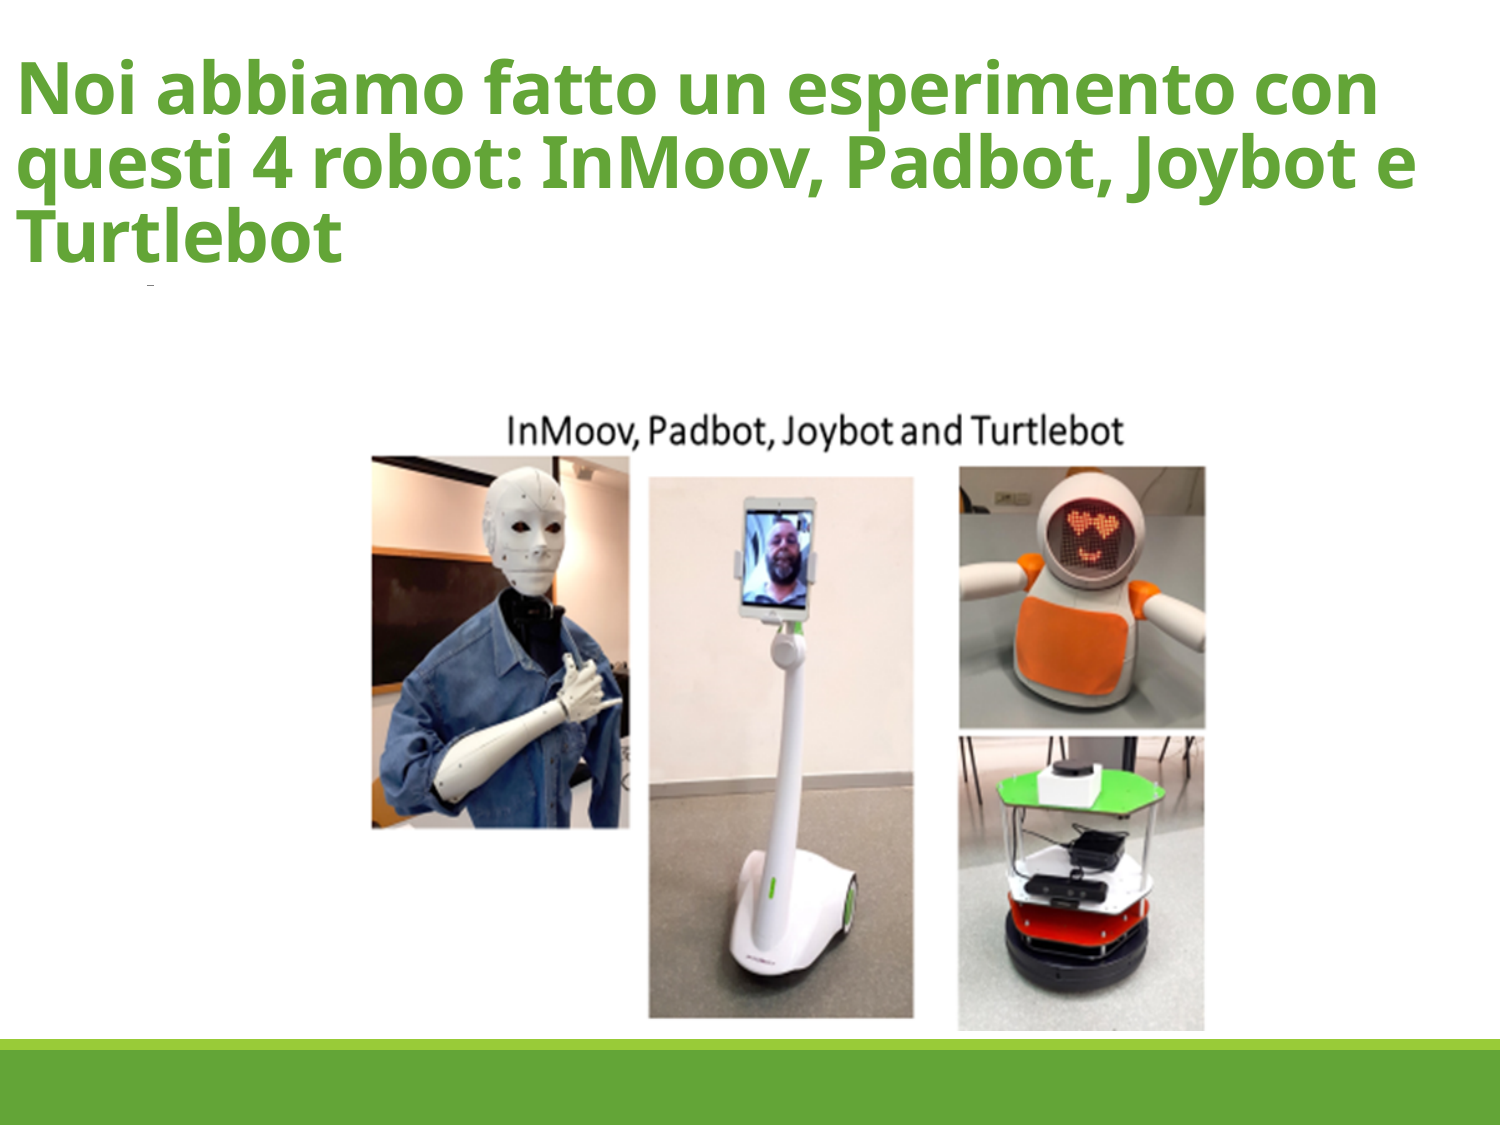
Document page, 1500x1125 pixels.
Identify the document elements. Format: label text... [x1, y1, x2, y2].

title Noi abbiamo fatto un esperimento con questi 4 robot: InMoov, Padbot, Joybot e Turtlebot [0, 47, 1500, 285]
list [154, 284, 1400, 1032]
